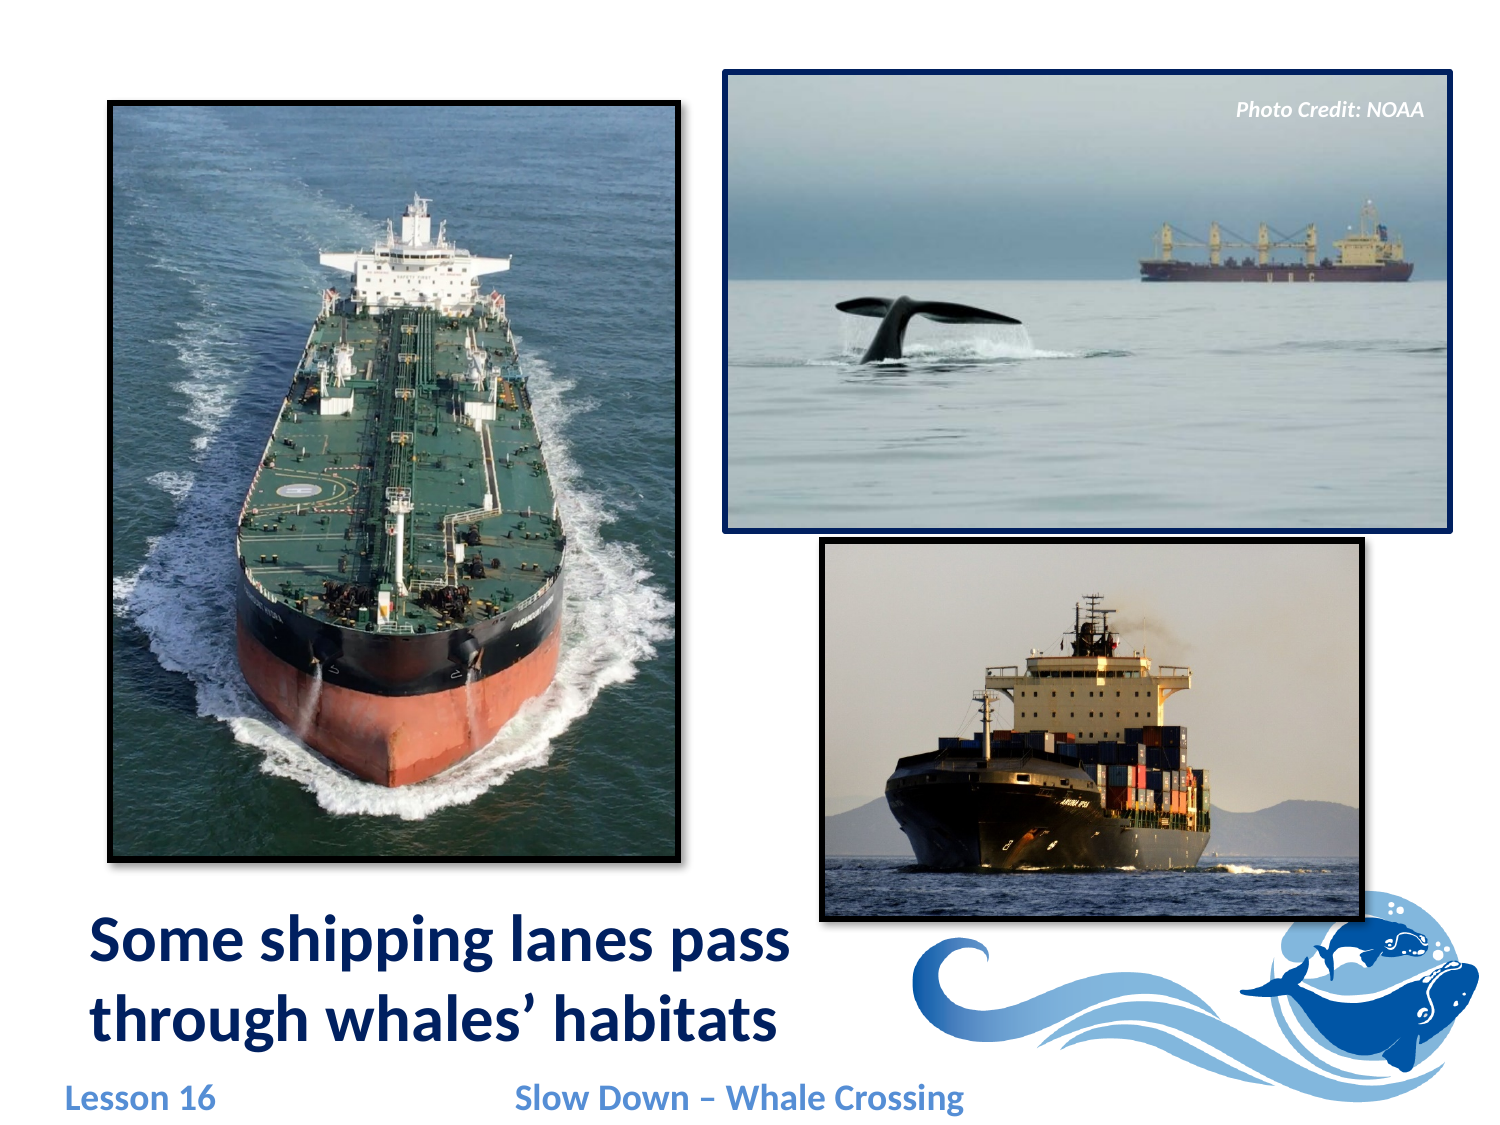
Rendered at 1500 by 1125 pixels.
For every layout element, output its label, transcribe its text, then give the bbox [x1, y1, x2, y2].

picture [728, 74, 1447, 529]
text_box Some shipping lanes pass through whales’ habitats [74, 887, 825, 1063]
picture [112, 106, 676, 857]
picture [933, 1095, 939, 1108]
picture [912, 825, 1500, 1108]
picture [824, 543, 1360, 916]
